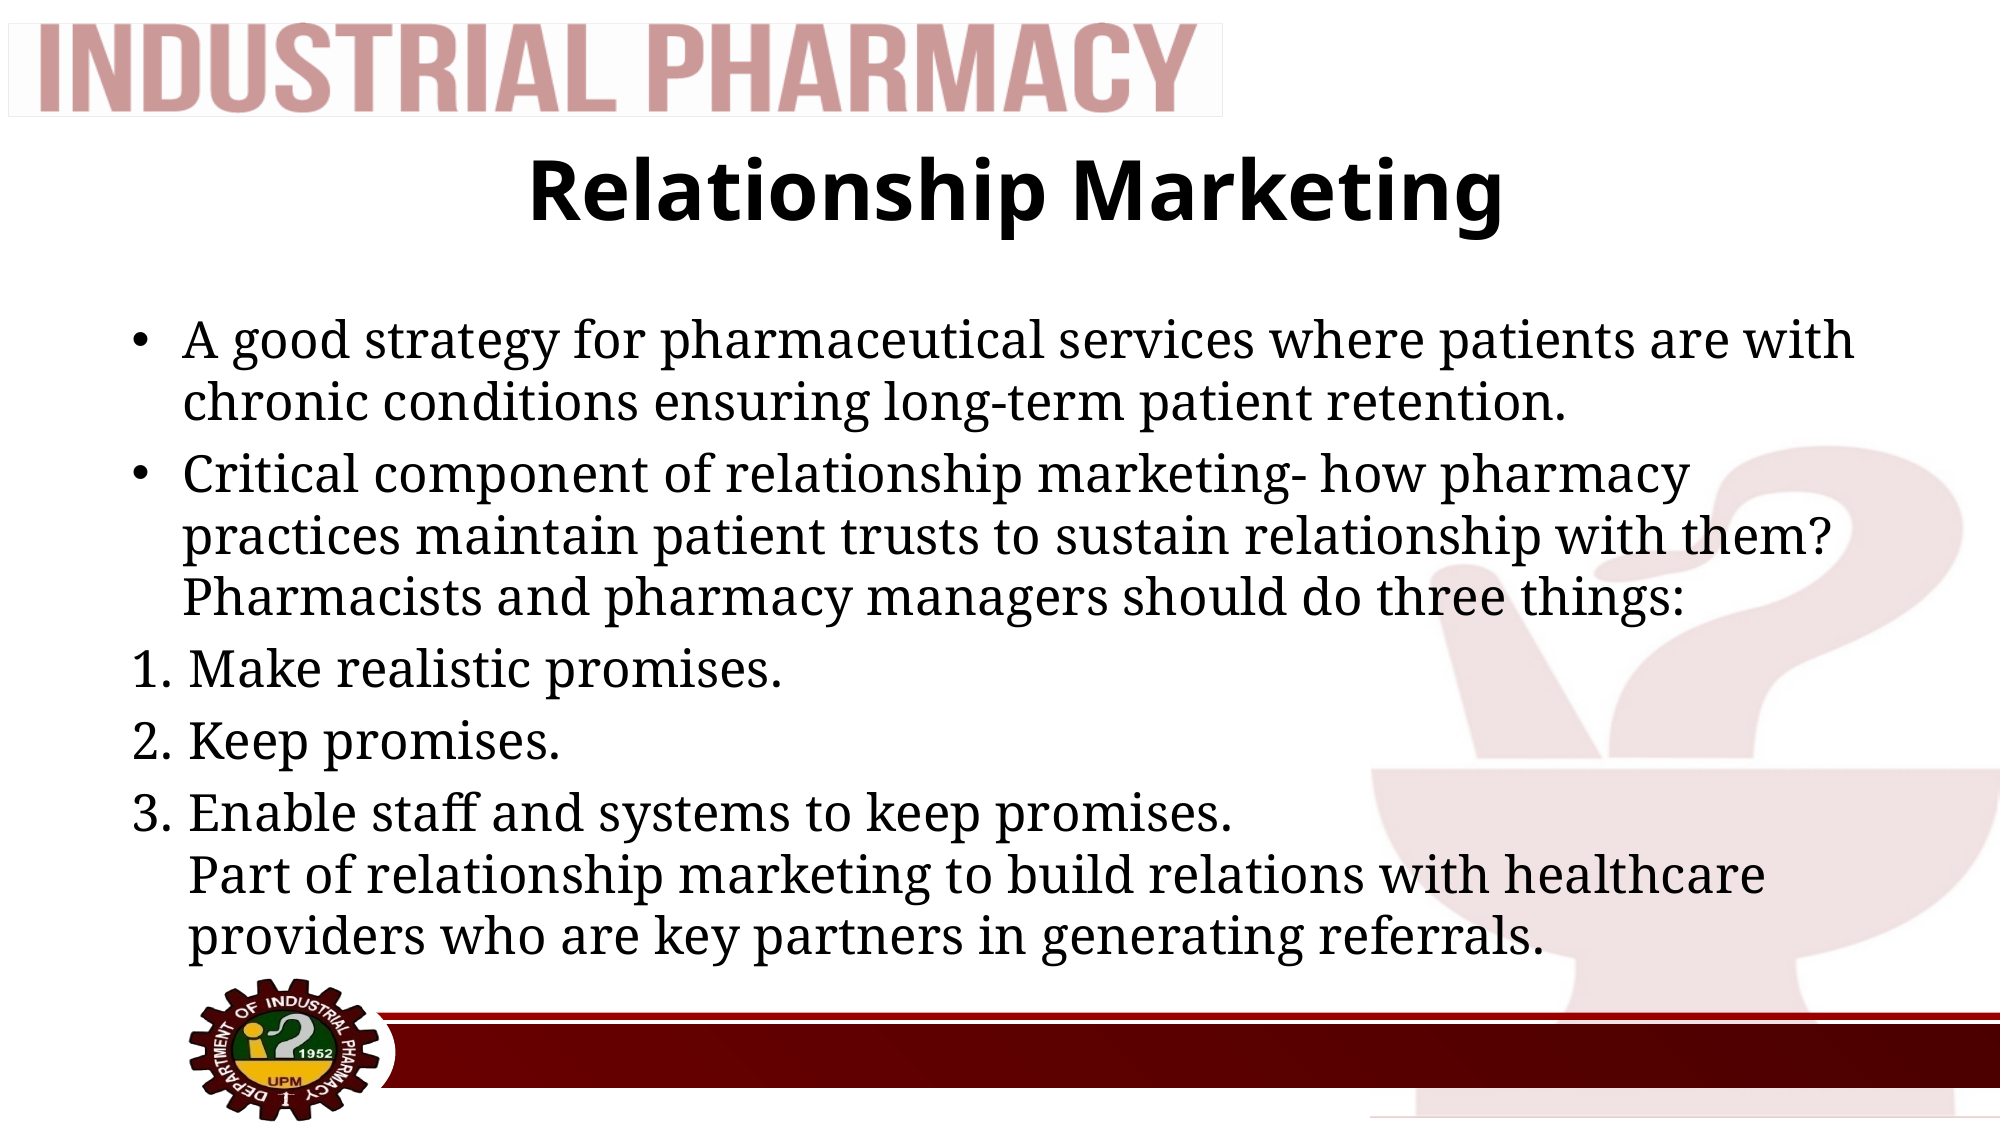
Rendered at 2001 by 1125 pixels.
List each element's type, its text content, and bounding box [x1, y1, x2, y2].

title Relationship Marketing [116, 112, 1917, 263]
list A good strategy for pharmaceutical services where patients are with chronic conditions ensuring long-term patient retention. Critical component of relationship marketing- how pharmacy practices maintain patient trusts to sustain relationship with them? Pharmacists and pharmacy managers should do three things: Make realistic promises. Keep promises. Enable staff and systems to keep promises. Part of relationship marketing to build relations with healthcare providers who are key partners in generating referrals. [116, 299, 1917, 975]
picture [0, 0, 1300, 225]
picture [183, 975, 384, 1125]
